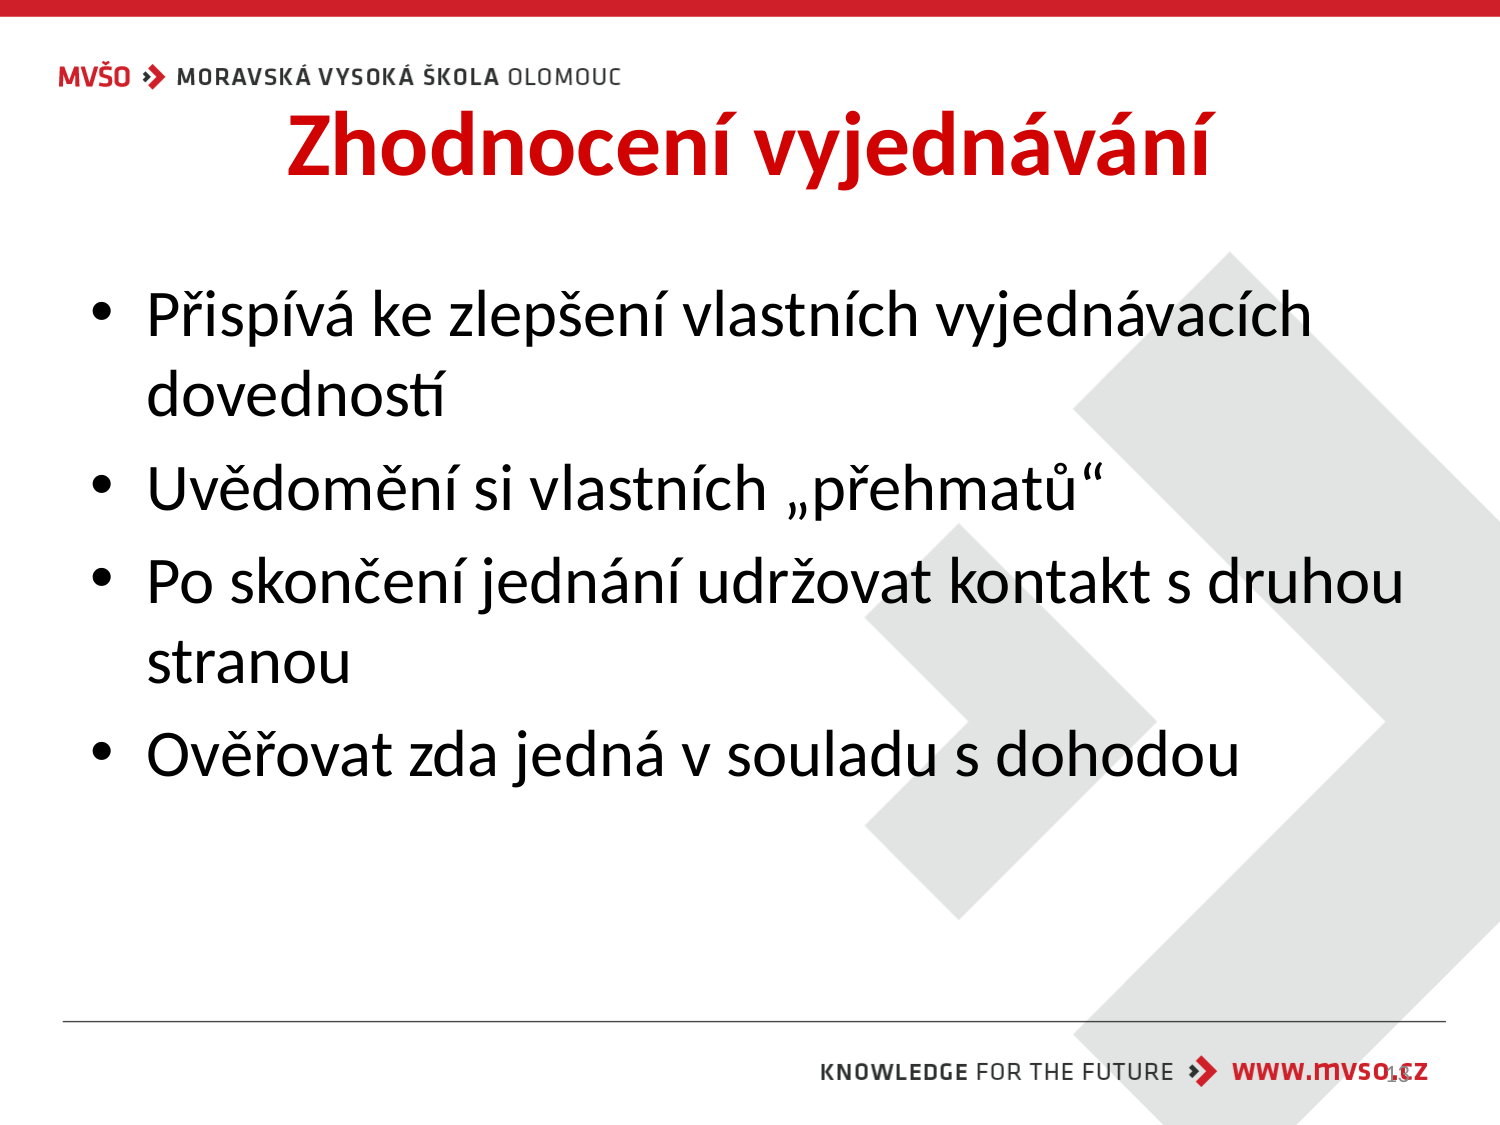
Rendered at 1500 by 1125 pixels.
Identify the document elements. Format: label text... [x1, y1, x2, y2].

slide_number 13 [1074, 1042, 1425, 1103]
list Přispívá ke zlepšení vlastních vyjednávacích dovedností Uvědomění si vlastních „přehmatů“ Po skončení jednání udržovat kontakt s druhou stranou Ověřovat zda jedná v souladu s dohodou [75, 262, 1425, 1005]
title Zhodnocení vyjednávání [75, 45, 1425, 233]
picture [0, 0, 1500, 1125]
